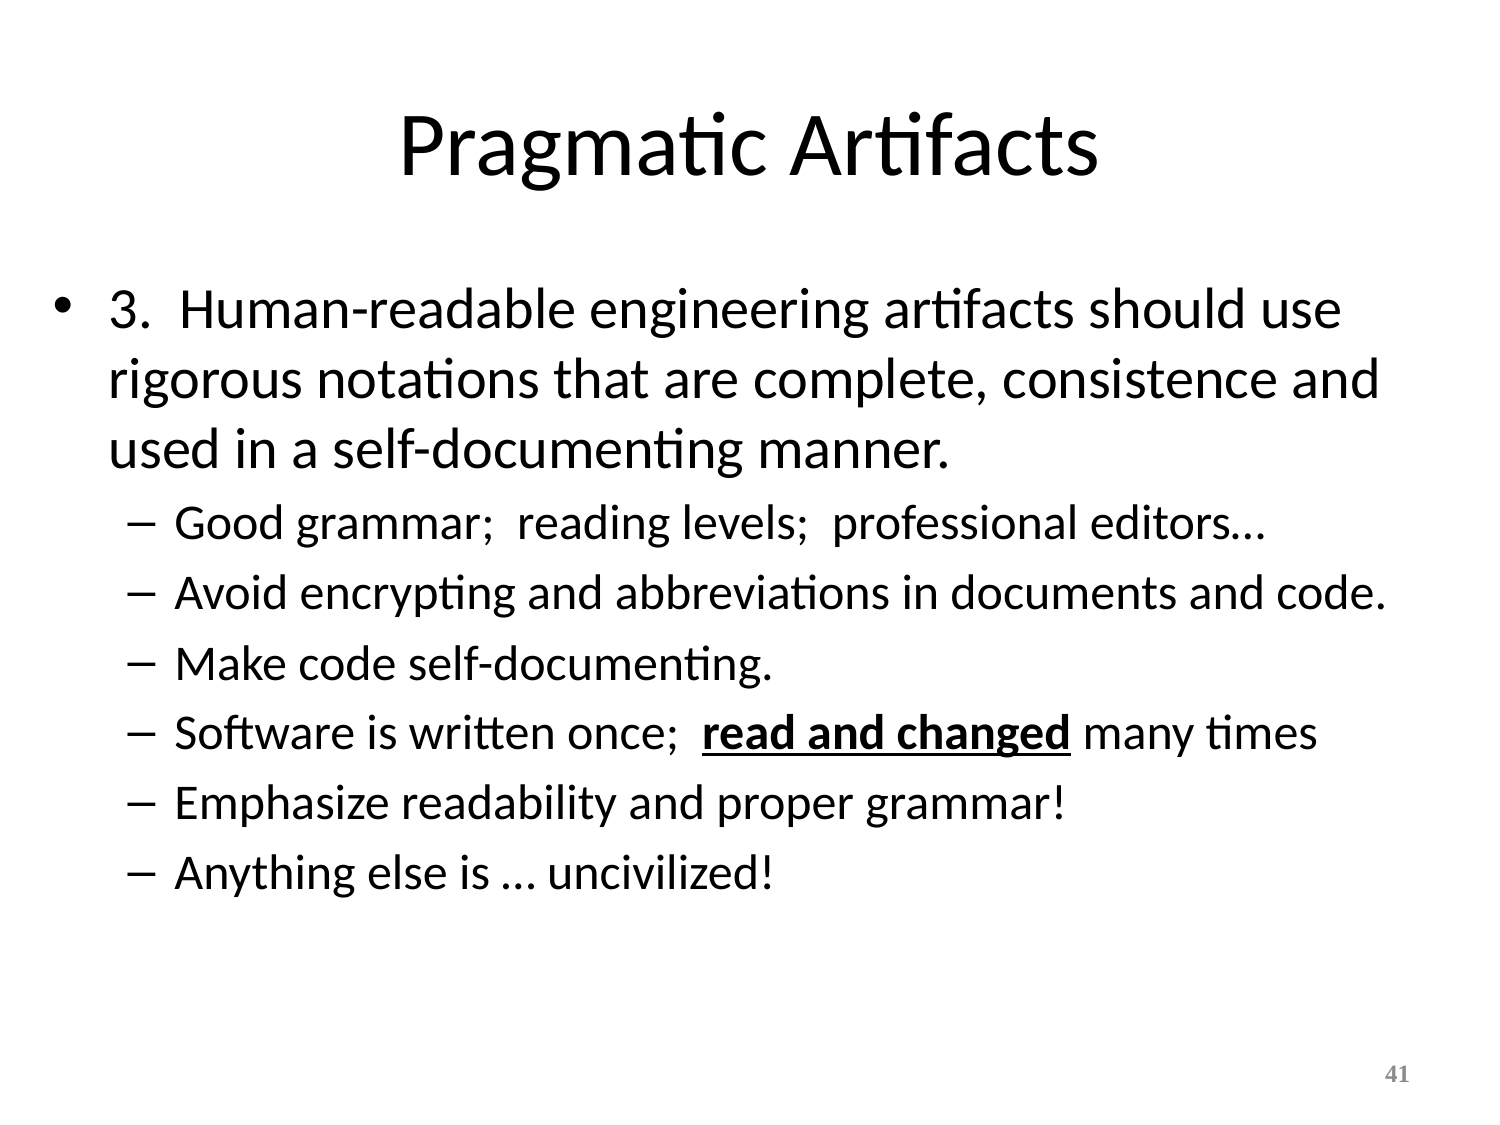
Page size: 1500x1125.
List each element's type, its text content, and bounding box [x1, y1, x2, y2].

list 3. Human-readable engineering artifacts should use rigorous notations that are complete, consistence and used in a self-documenting manner. Good grammar; reading levels; professional editors… Avoid encrypting and abbreviations in documents and code. Make code self-documenting. Software is written once; read and changed many times Emphasize readability and proper grammar! Anything else is … uncivilized! [37, 262, 1463, 1125]
title Pragmatic Artifacts [75, 45, 1425, 233]
slide_number 41 [1074, 1042, 1425, 1103]
